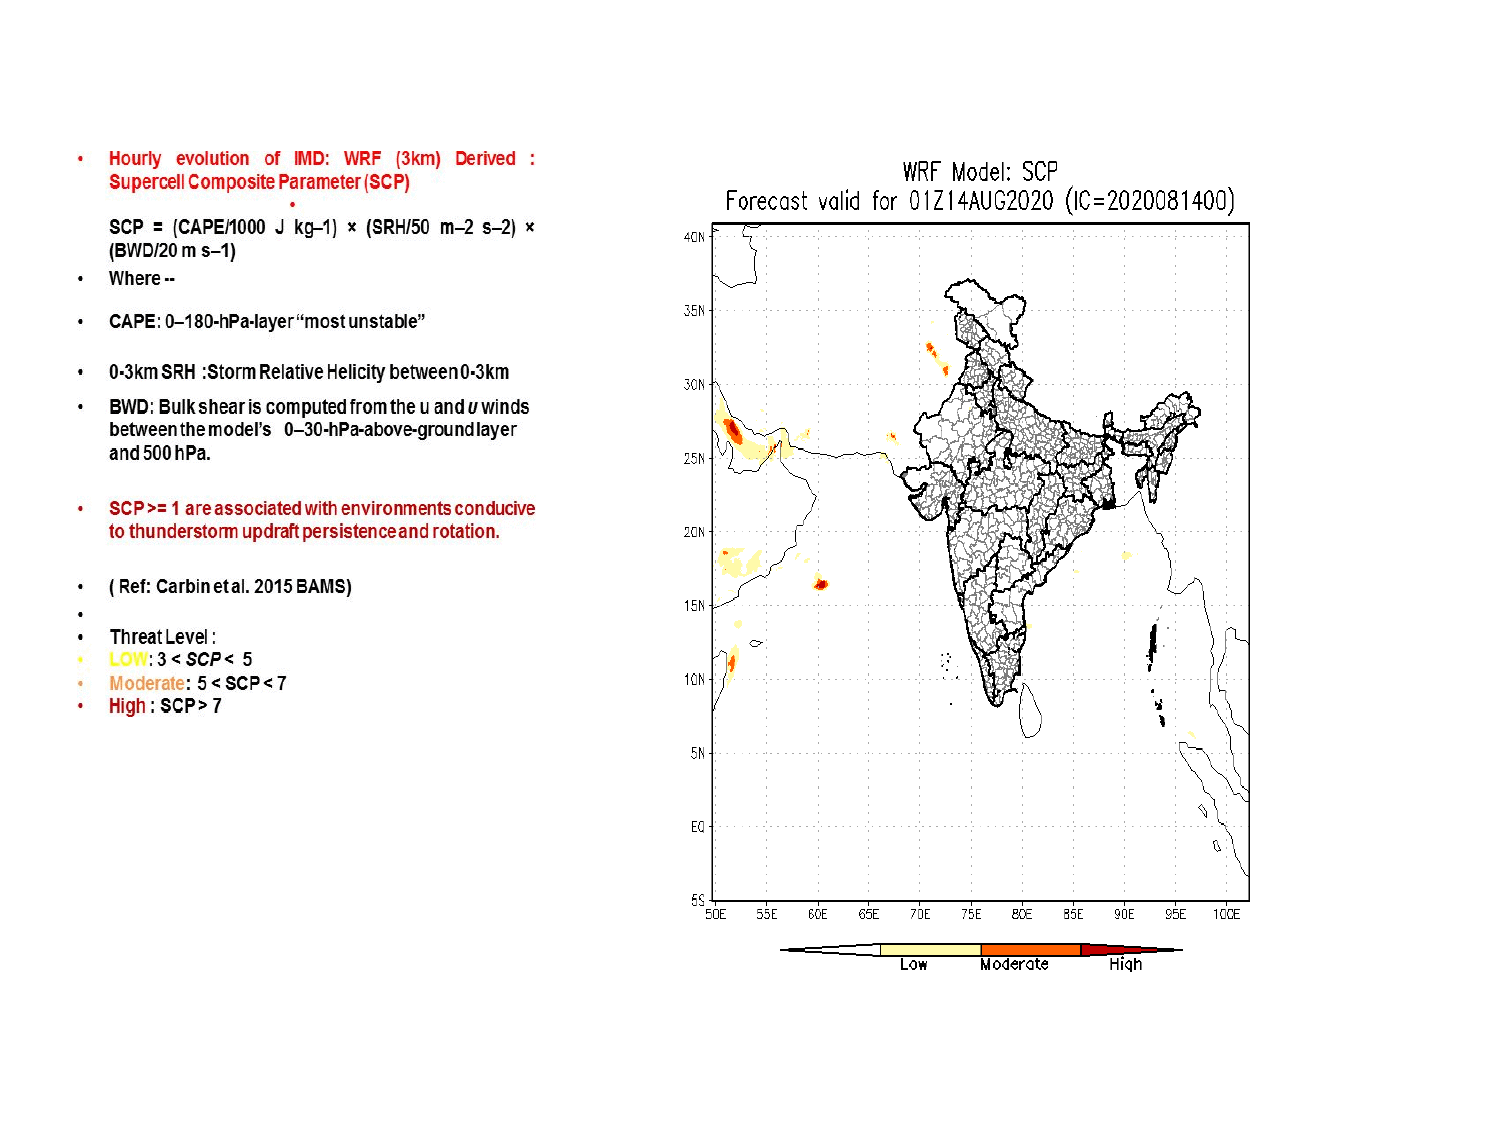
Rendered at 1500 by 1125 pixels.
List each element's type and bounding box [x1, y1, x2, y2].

picture [74, 149, 1426, 976]
